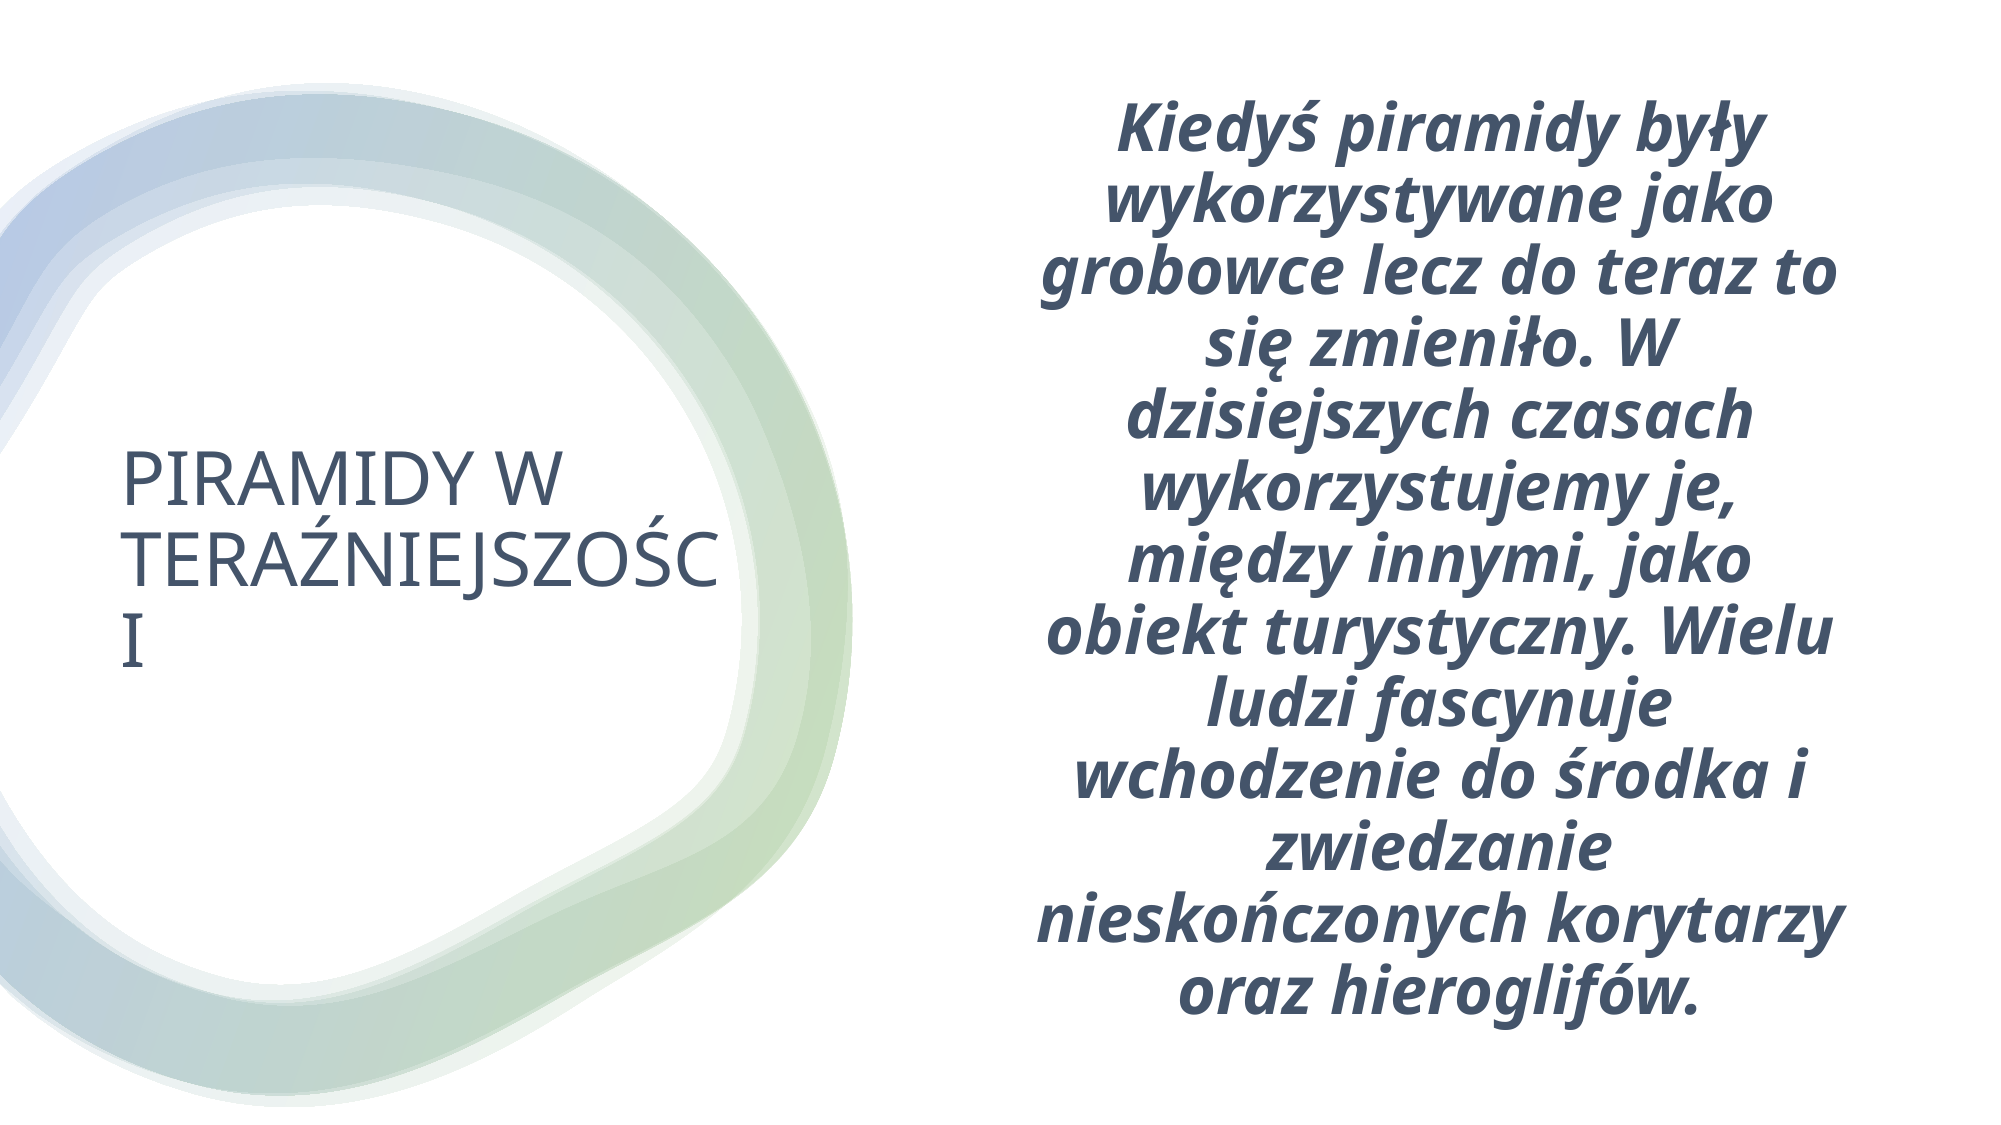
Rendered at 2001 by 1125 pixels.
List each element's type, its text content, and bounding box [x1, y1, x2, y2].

list Kiedyś piramidy były wykorzystywane jako grobowce lecz do teraz to się zmieniło. W dzisiejszych czasach wykorzystujemy je, między innymi, jako obiekt turystyczny. Wielu ludzi fascynuje wchodzenie do środka i zwiedzanie nieskończonych korytarzy oraz hieroglifów. [1012, 131, 1869, 990]
text_box [0, 0, 2000, 1125]
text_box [0, 83, 853, 1107]
